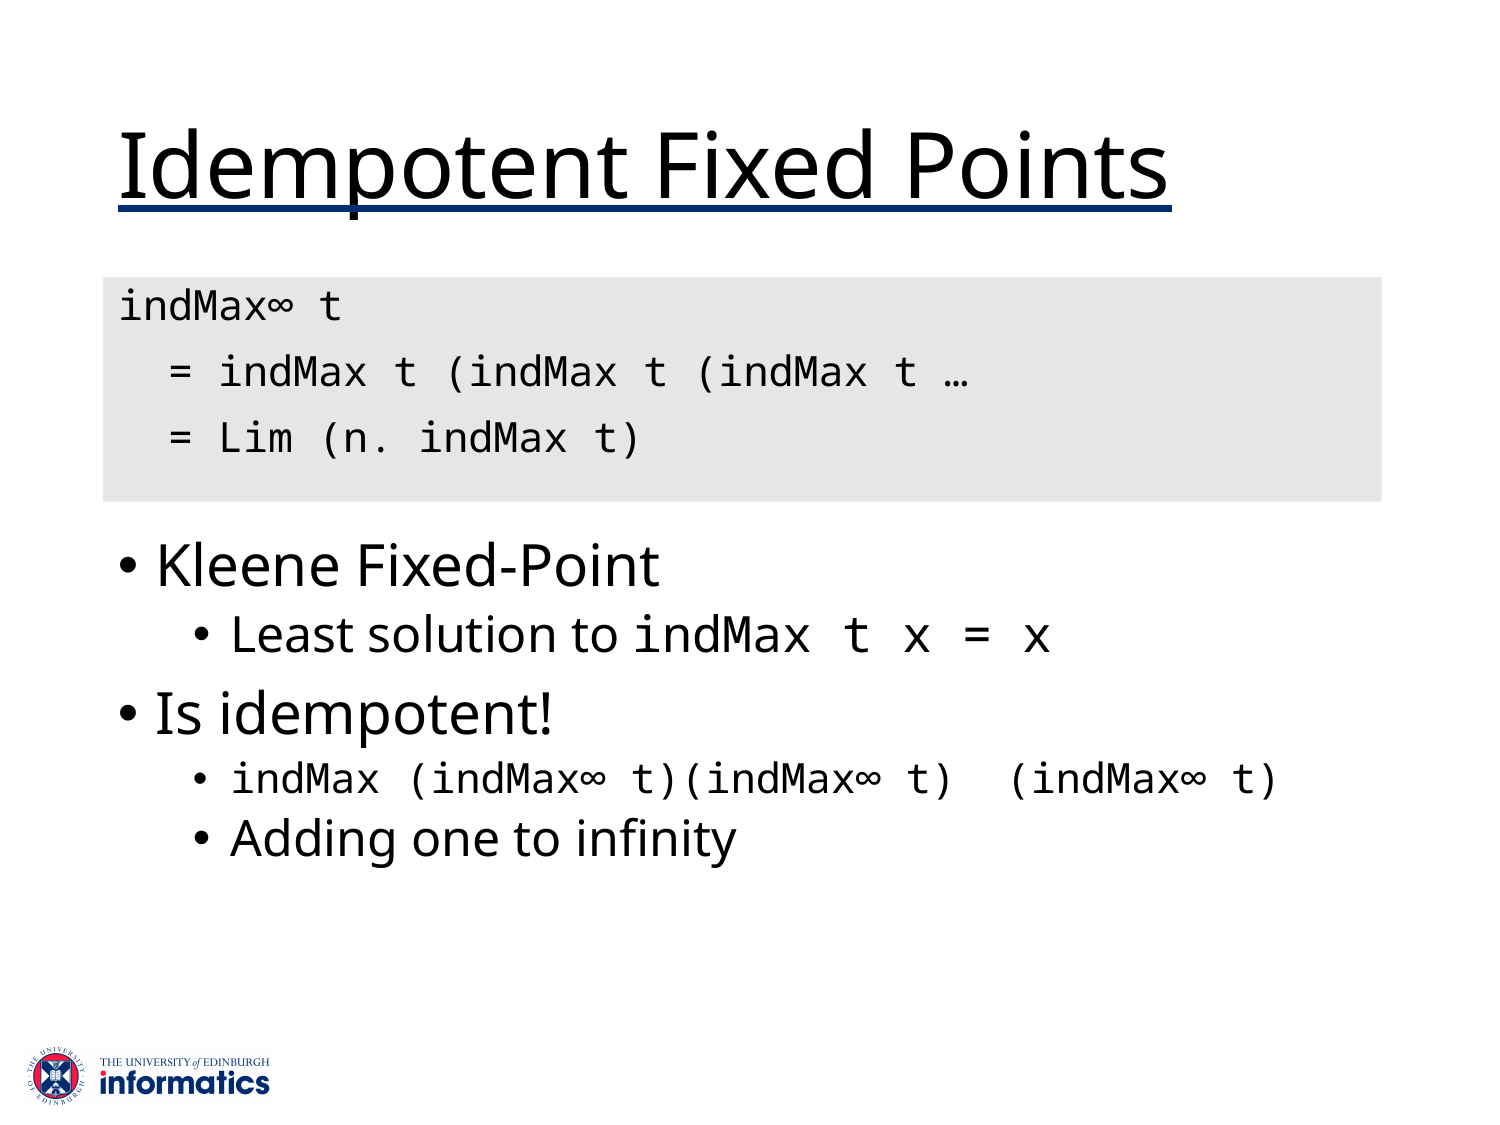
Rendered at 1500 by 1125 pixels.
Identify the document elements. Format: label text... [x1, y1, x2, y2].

picture [22, 1042, 274, 1110]
title Idempotent Fixed Points [103, 59, 1397, 278]
